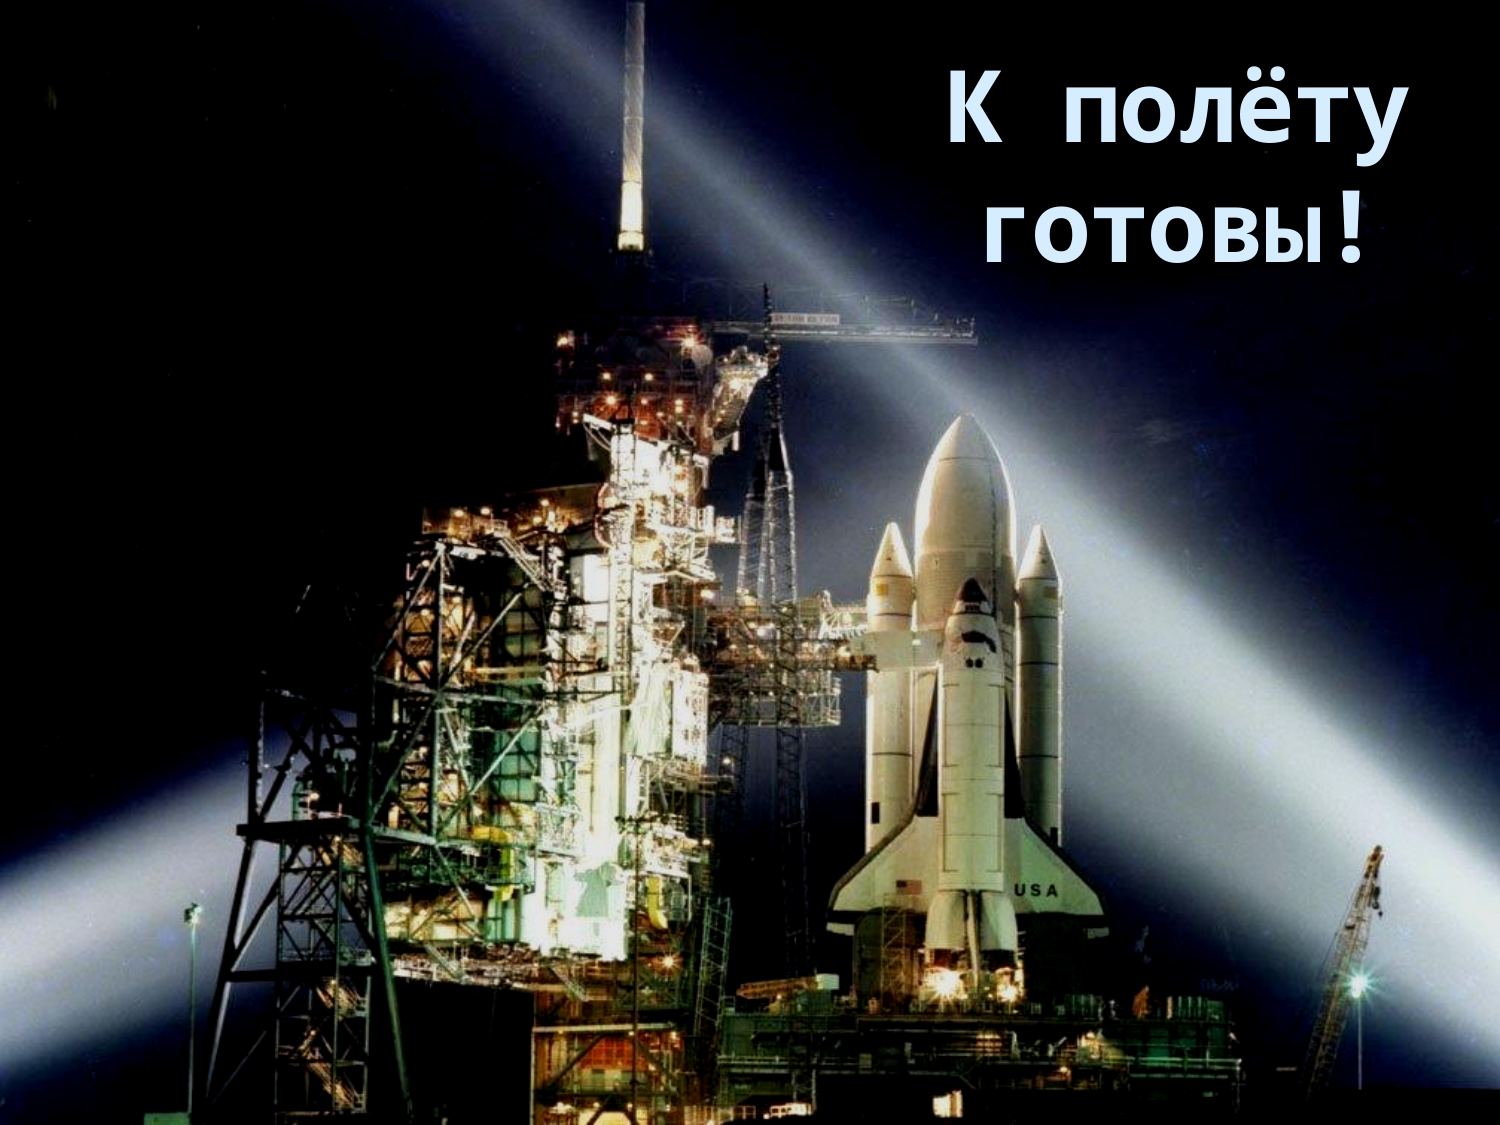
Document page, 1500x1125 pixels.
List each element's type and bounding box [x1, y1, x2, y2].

list [0, 0, 1500, 1125]
